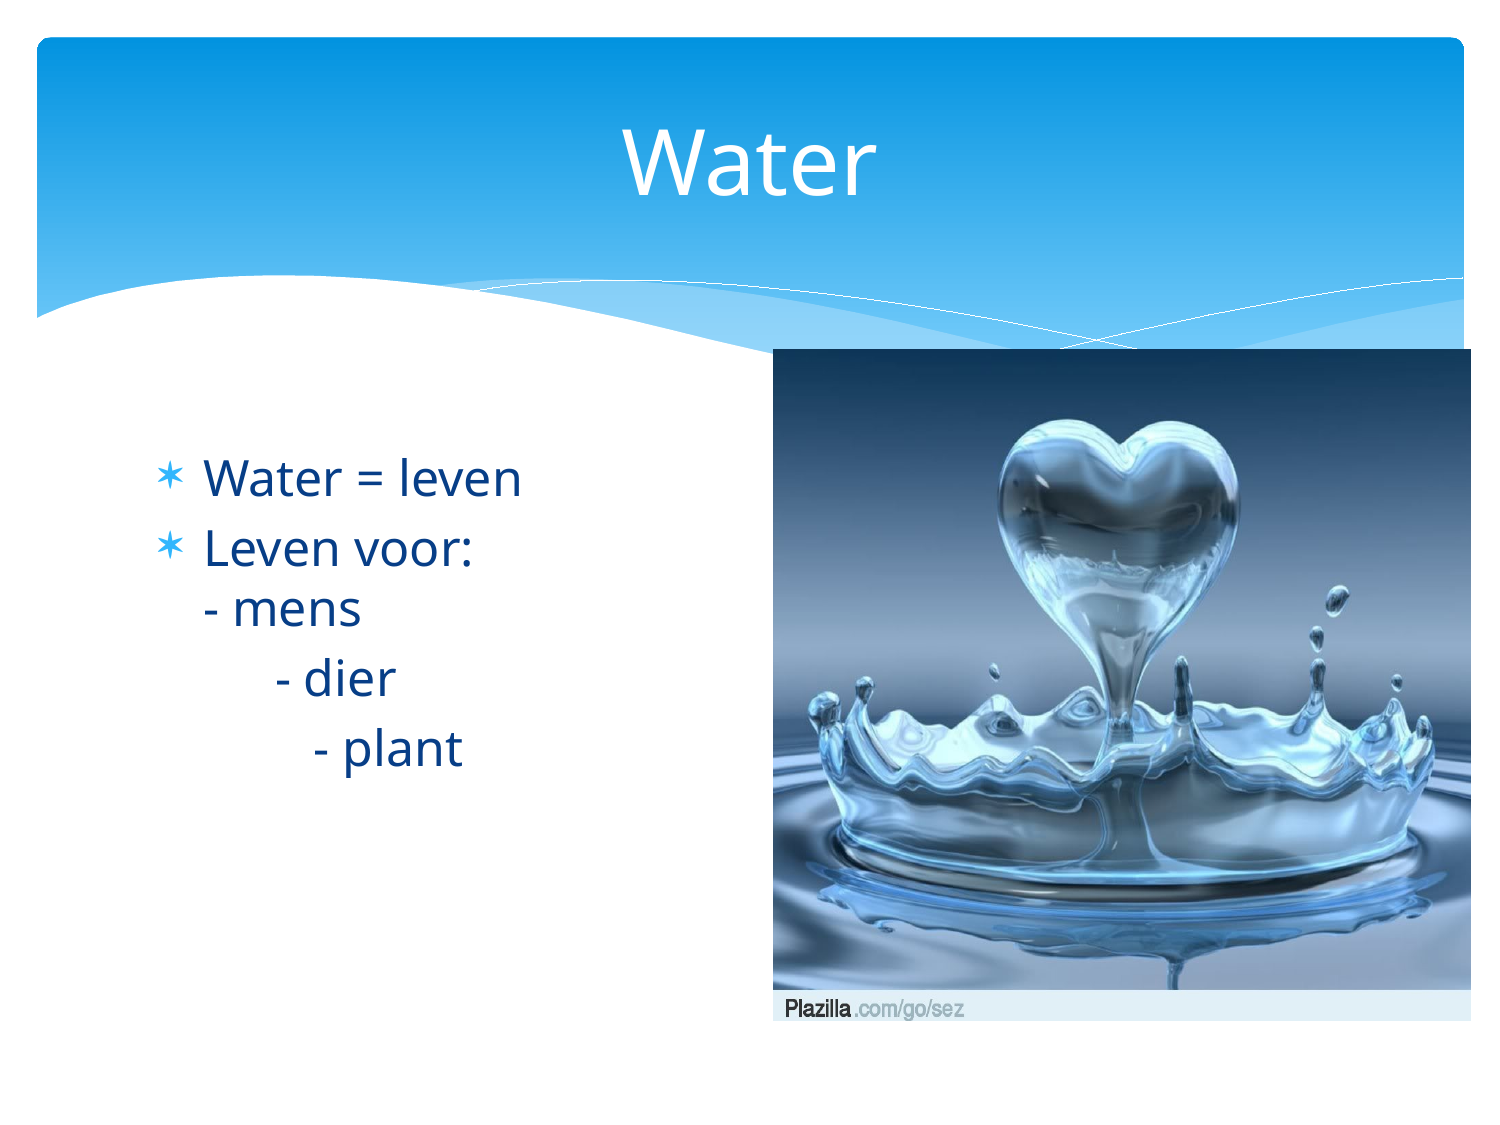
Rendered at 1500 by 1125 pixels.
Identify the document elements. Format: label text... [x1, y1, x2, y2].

list Water = leven Leven voor: - mens - dier - plant [143, 438, 767, 1005]
title Water [75, 55, 1425, 261]
picture [773, 349, 1471, 1022]
